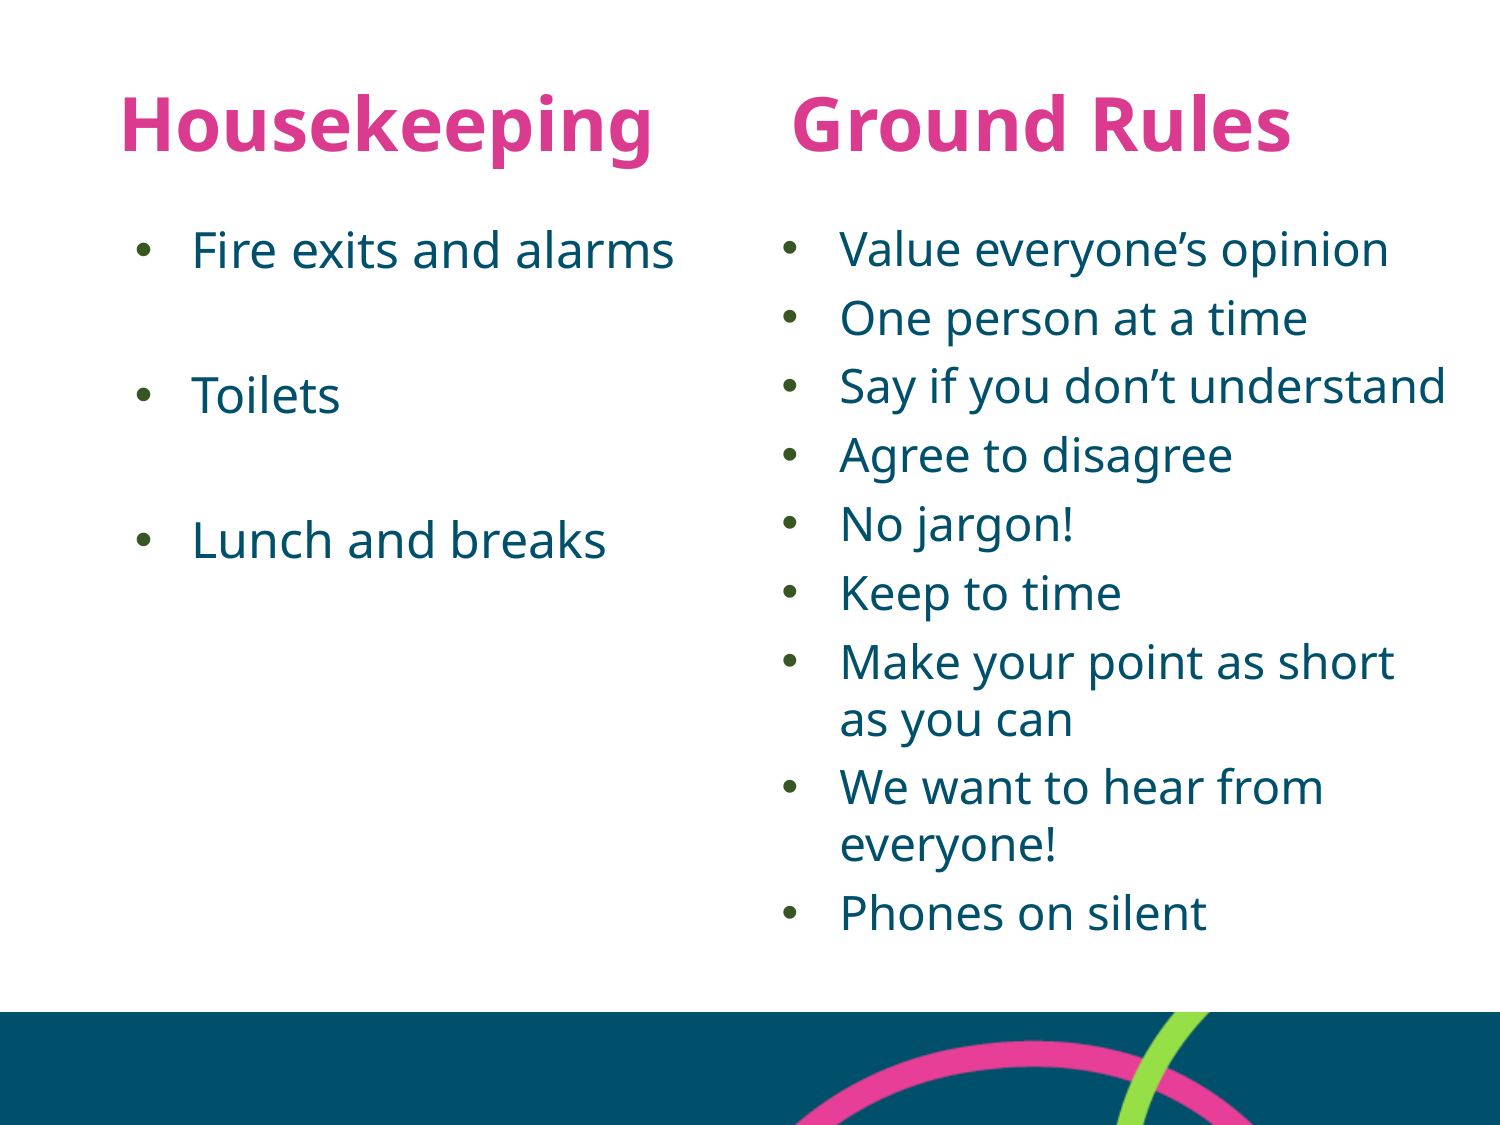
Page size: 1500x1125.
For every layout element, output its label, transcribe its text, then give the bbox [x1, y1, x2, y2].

text_box Fire exits and alarms Toilets Lunch and breaks [119, 211, 734, 959]
title Housekeeping Ground Rules [103, 78, 1397, 212]
list Value everyone’s opinion One person at a time Say if you don’t understand Agree to disagree No jargon! Keep to time Make your point as short as you can We want to hear from everyone! Phones on silent [766, 211, 1473, 959]
picture [796, 1012, 1252, 1125]
